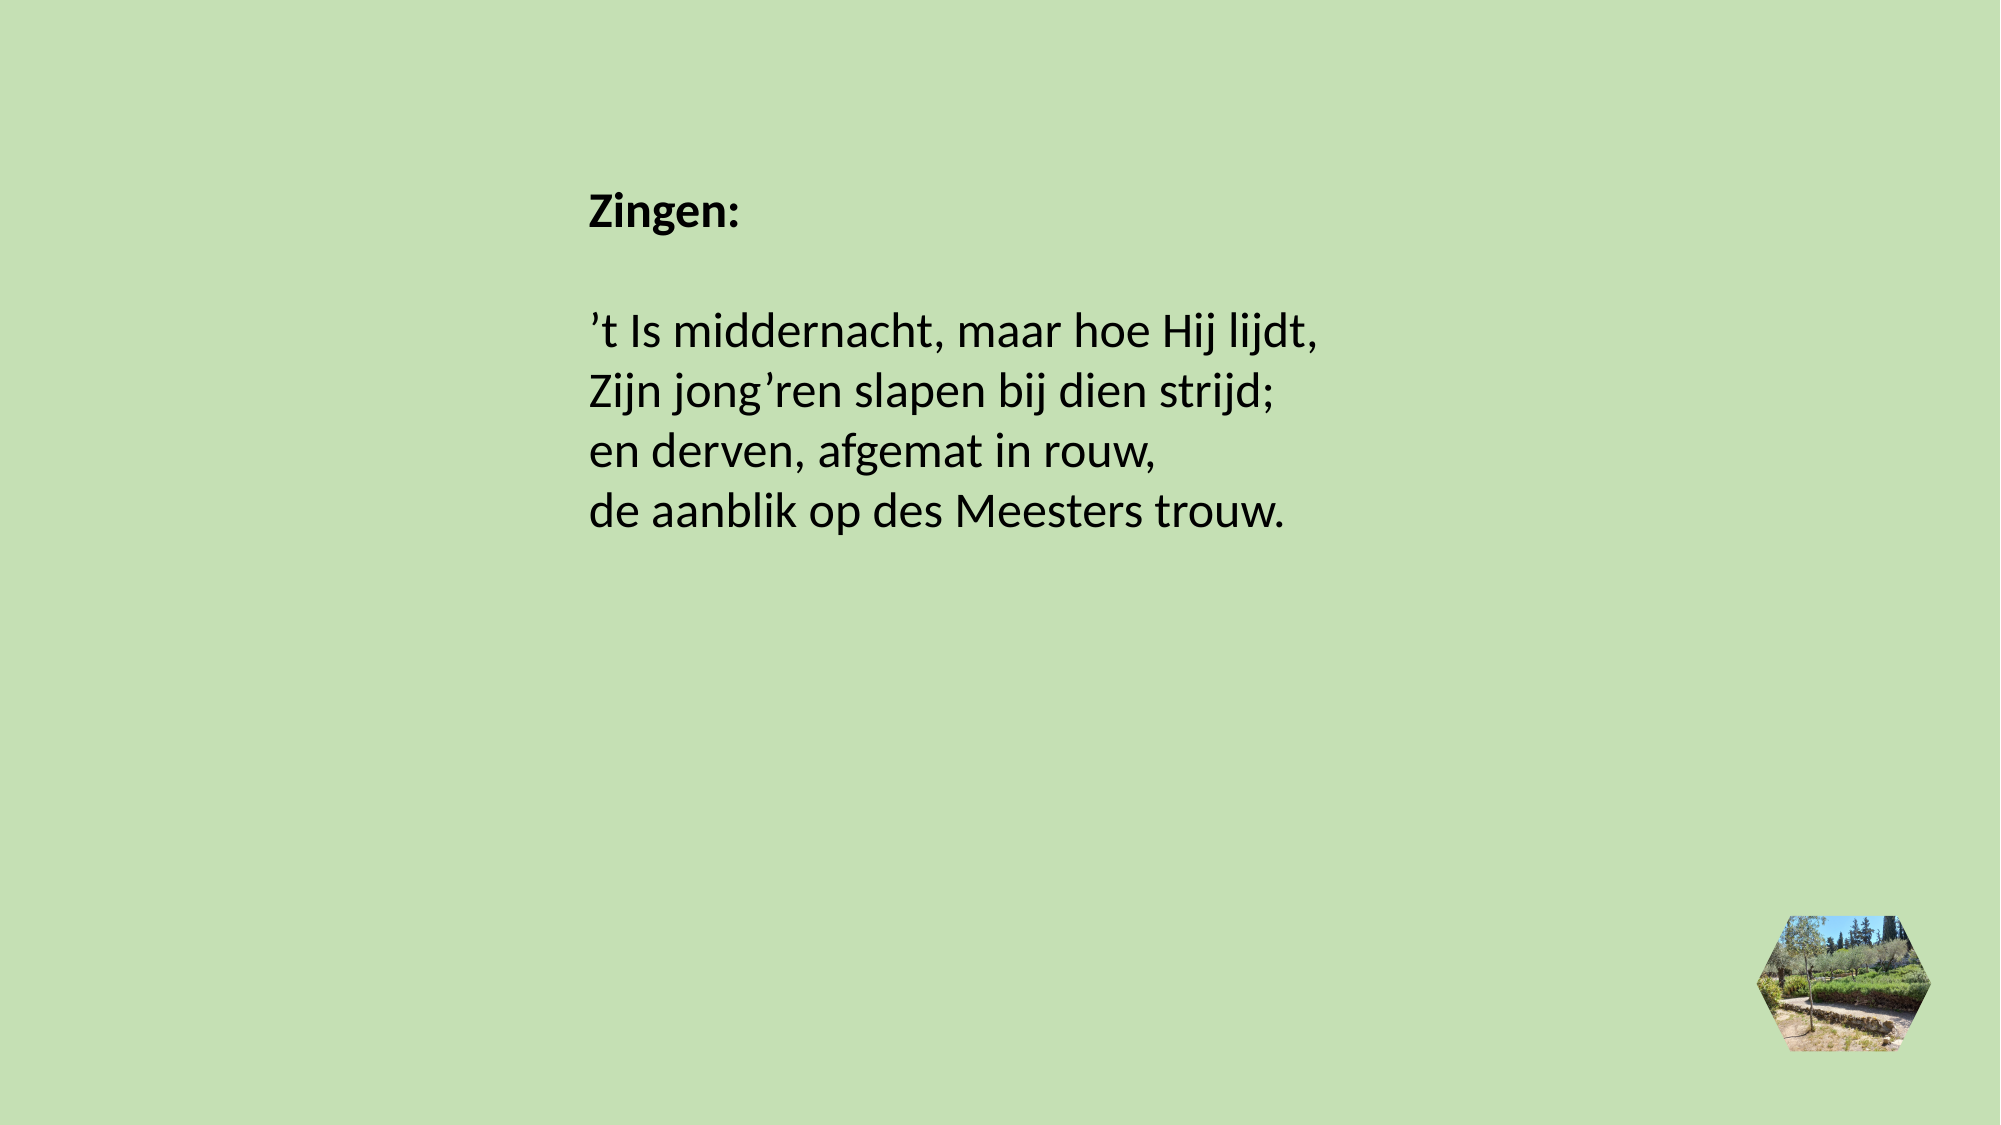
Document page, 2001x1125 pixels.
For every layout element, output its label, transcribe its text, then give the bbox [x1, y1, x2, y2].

picture [1756, 915, 1932, 1052]
text_box Zingen: ’t Is middernacht, maar hoe Hij lijdt, Zijn jong’ren slapen bij dien strijd; en derven, afgemat in rouw, de aanblik op des Meesters trouw. [574, 170, 1575, 606]
